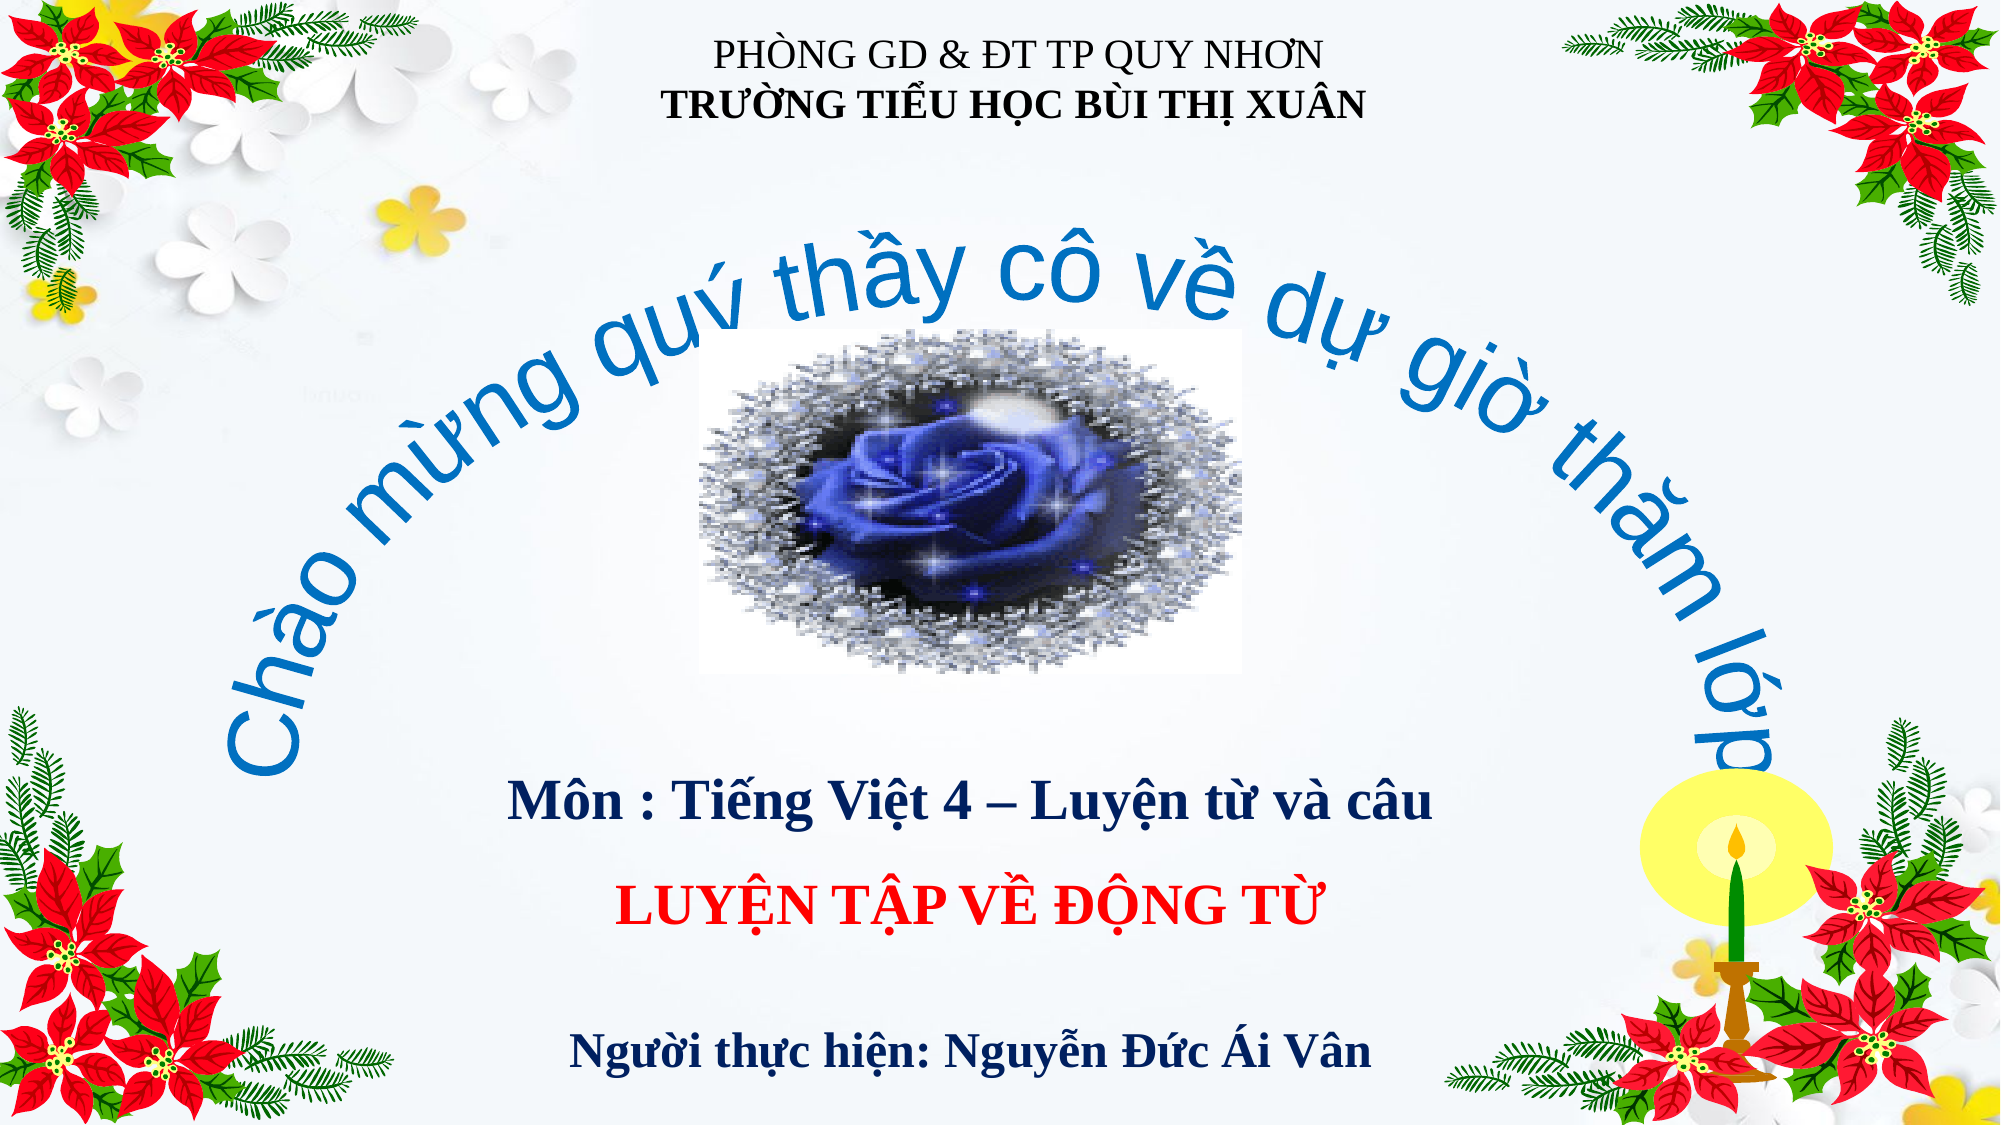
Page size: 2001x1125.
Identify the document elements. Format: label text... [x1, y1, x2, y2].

text_box Người thực hiện: Nguyễn Đức Ái Vân [408, 1008, 1438, 1087]
picture [0, 0, 2001, 1125]
text_box PHÒNG GD & ĐT TP QUY NHƠN TRƯỜNG TIỂU HỌC BÙI THỊ XUÂN [603, 19, 1528, 134]
text_box Môn : Tiếng Việt 4 – Luyện từ và câu LUYỆN TẬP VỀ ĐỘNG TỪ [407, 717, 1441, 945]
